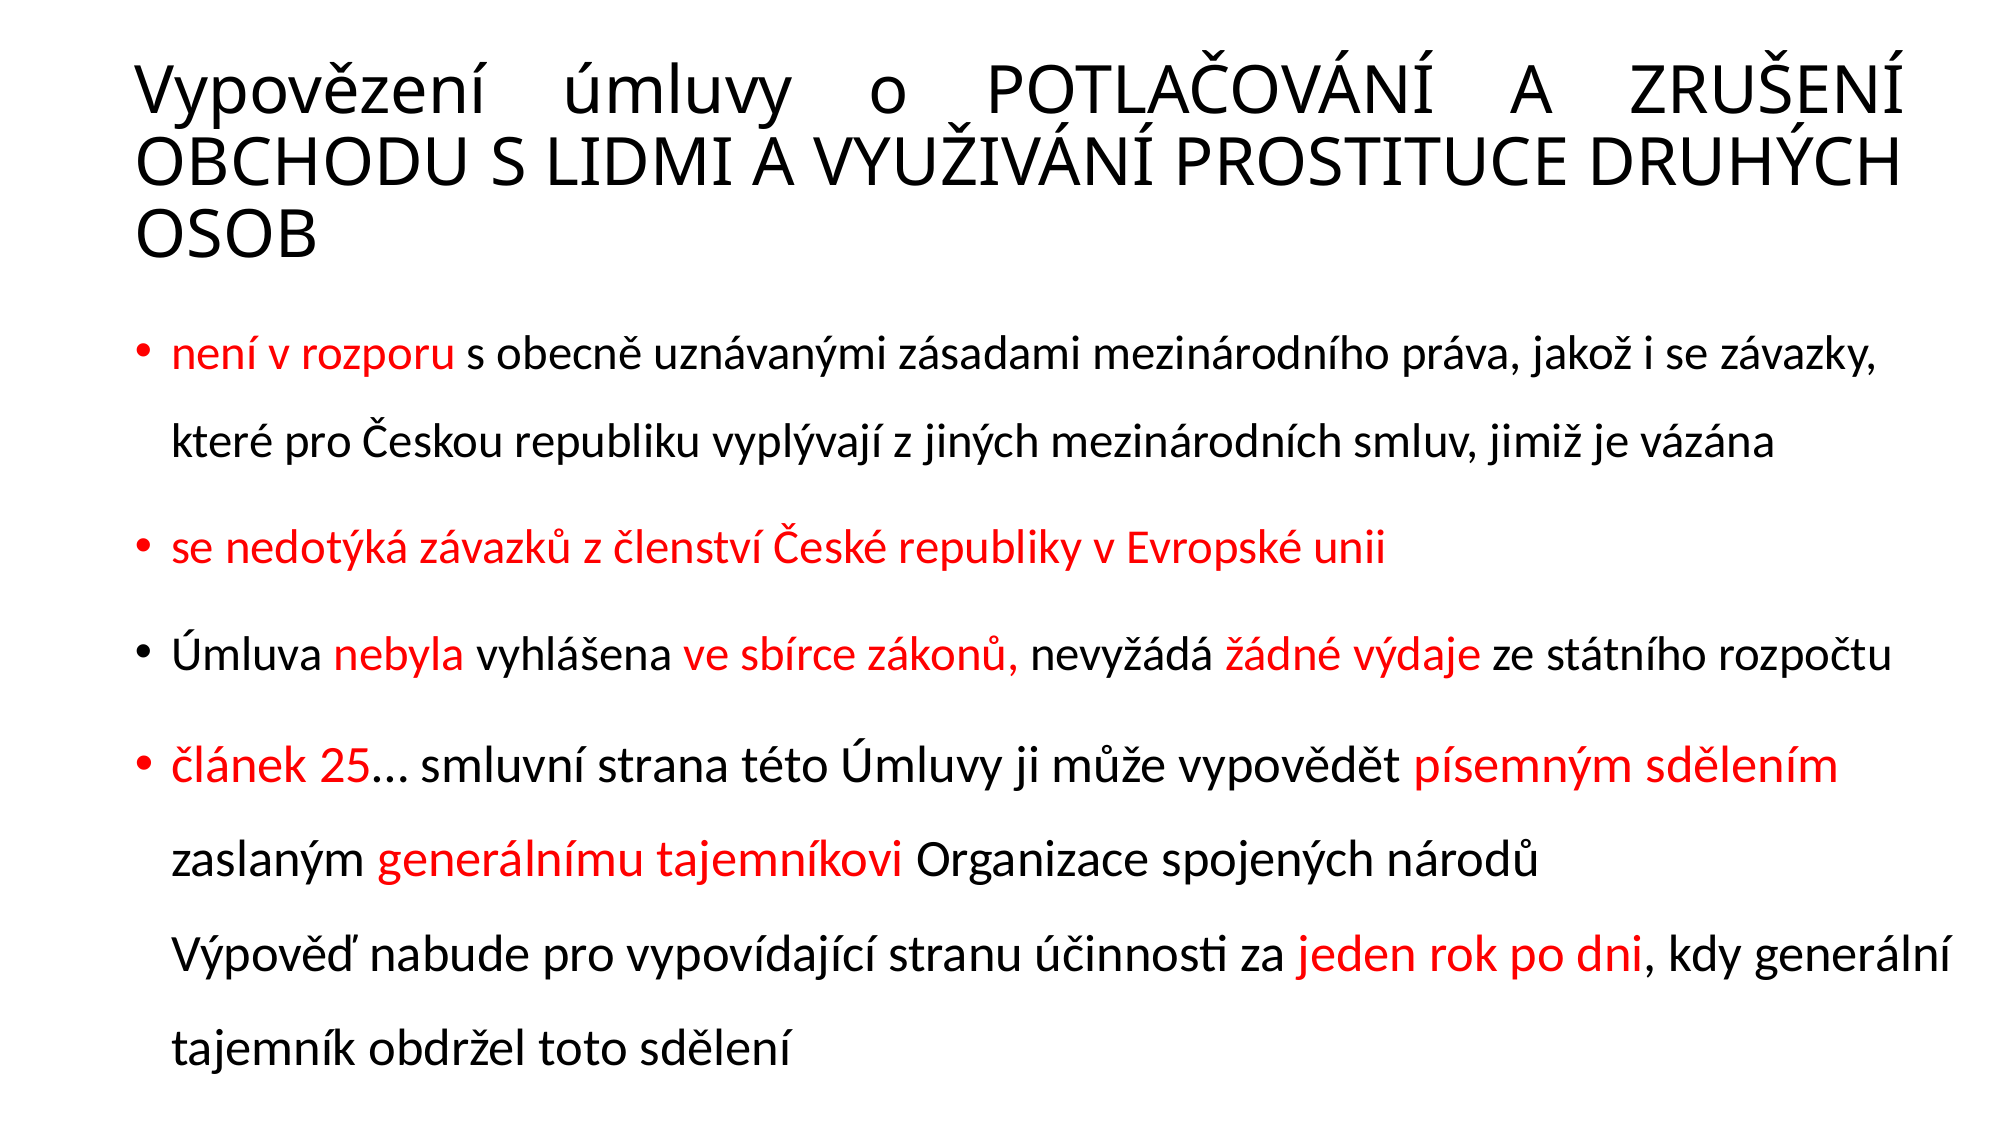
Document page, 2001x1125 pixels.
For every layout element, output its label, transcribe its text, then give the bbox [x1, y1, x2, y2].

list není v rozporu s obecně uznávanými zásadami mezinárodního práva, jakož i se závazky, které pro Českou republiku vyplývají z jiných mezinárodních smluv, jimiž je vázána se nedotýká závazků z členství České republiky v Evropské unii Úmluva nebyla vyhlášena ve sbírce zákonů, nevyžádá žádné výdaje ze státního rozpočtu článek 25… smluvní strana této Úmluvy ji může vypovědět písemným sdělením zaslaným generálnímu tajemníkovi Organizace spojených národů Výpověď nabude pro vypovídající stranu účinnosti za jeden rok po dni, kdy generální tajemník obdržel toto sdělení [119, 283, 1974, 1100]
title Vypovězení úmluvy o POTLAČOVÁNÍ A ZRUŠENÍ OBCHODU S LIDMI A VYUŽIVÁNÍ PROSTITUCE DRUHÝCH OSOB [119, 44, 1922, 283]
